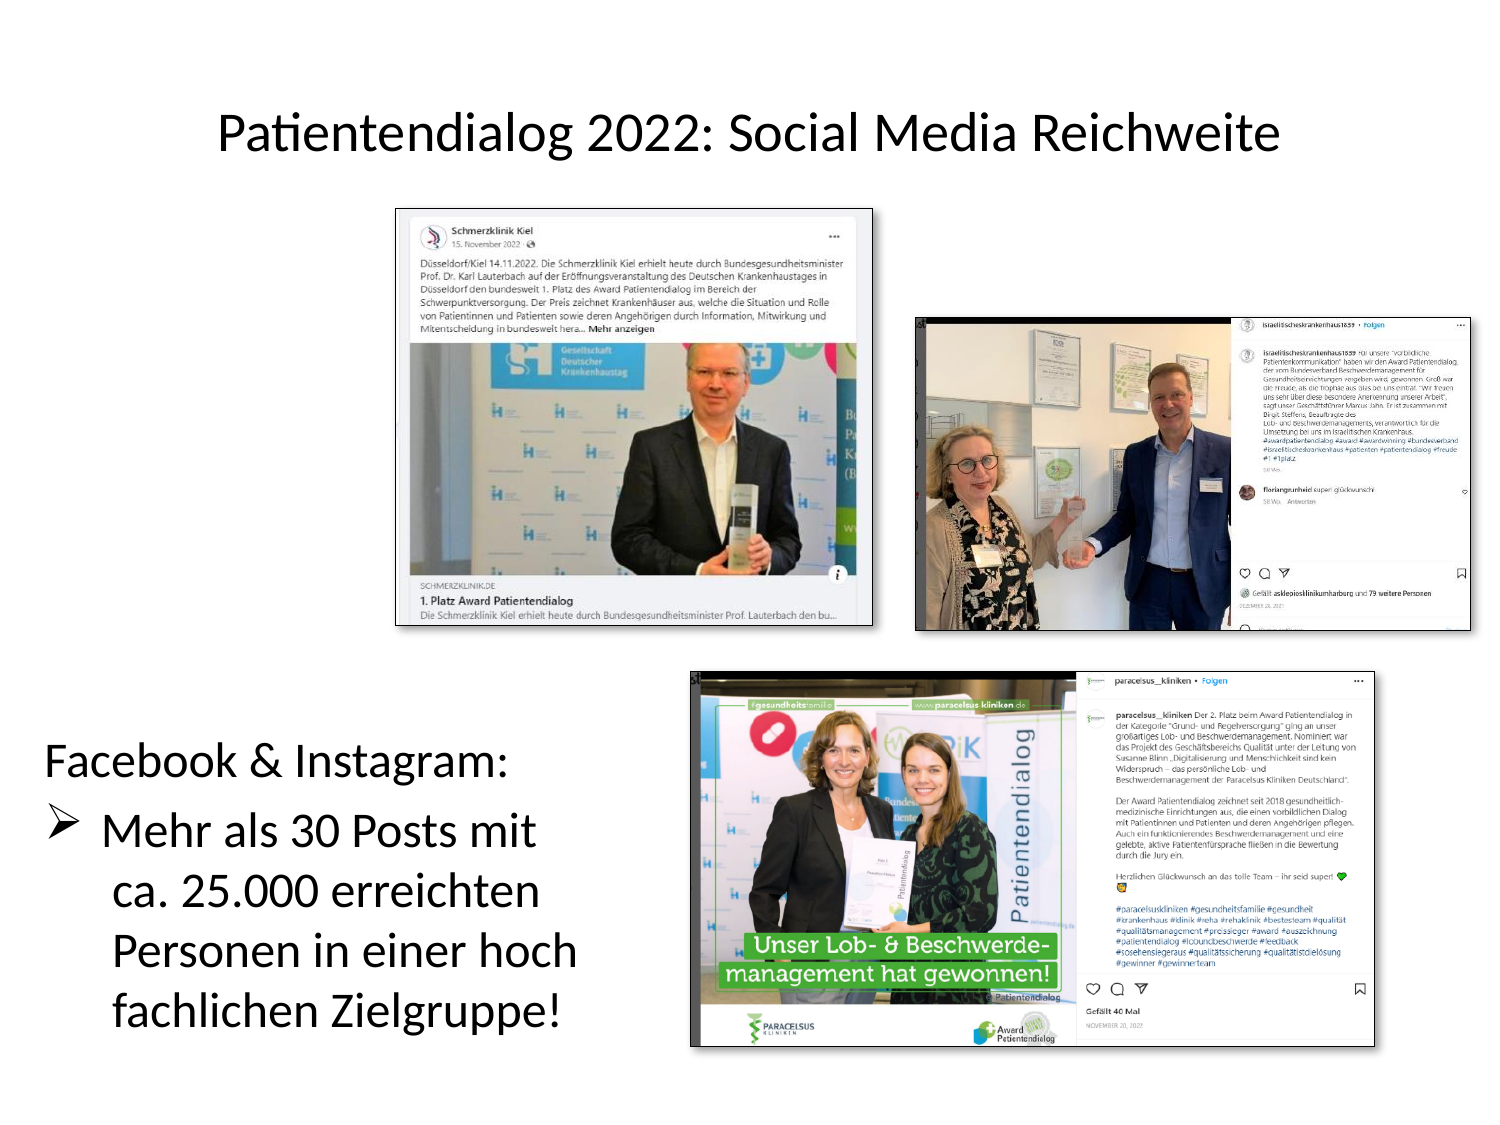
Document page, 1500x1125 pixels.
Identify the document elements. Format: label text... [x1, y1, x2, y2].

picture [690, 671, 1375, 1048]
picture [395, 208, 873, 626]
list Facebook & Instagram: Mehr als 30 Posts mit ca. 25.000 erreichten Personen in einer hoch fachlichen Zielgruppe! [29, 719, 612, 1078]
title Patientendialog 2022: Social Media Reichweite [103, 47, 1397, 211]
picture [915, 316, 1471, 631]
